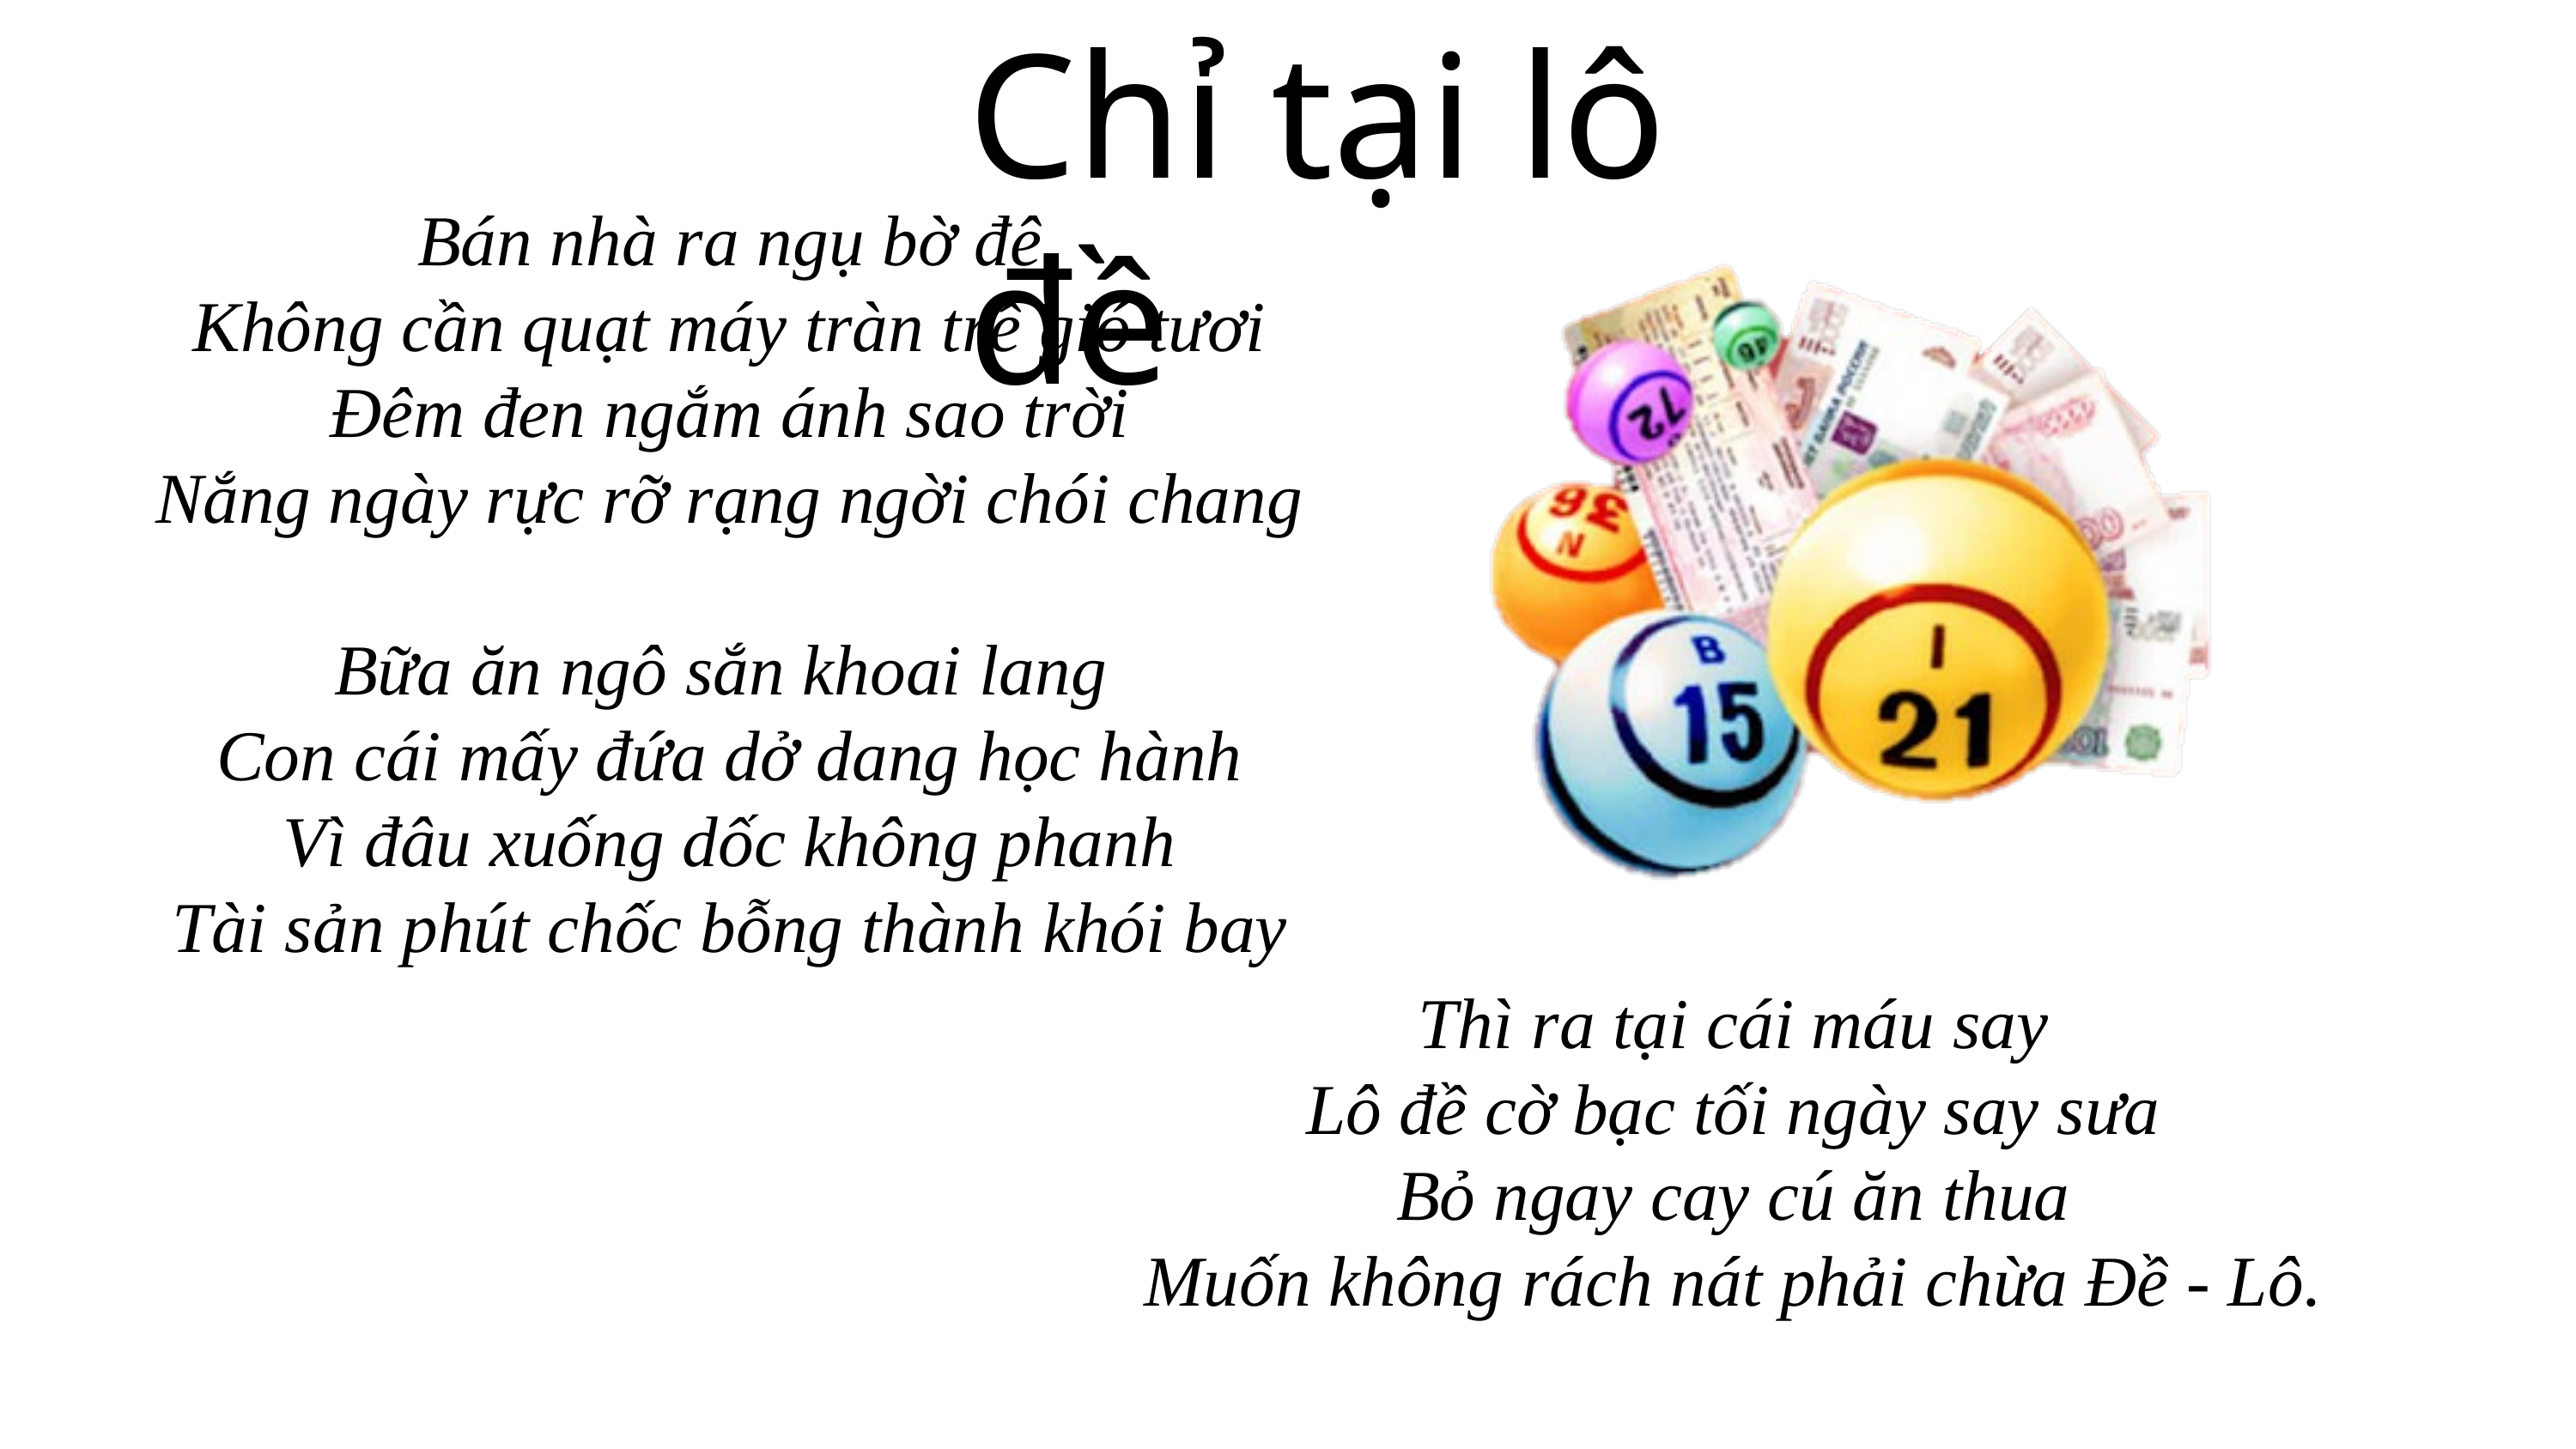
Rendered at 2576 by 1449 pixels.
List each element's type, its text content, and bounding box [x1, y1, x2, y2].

text_box Bán nhà ra ngụ bờ đê Không cần quạt máy tràn trề gió tươi Đêm đen ngắm ánh sao trời Nắng ngày rực rỡ rạng ngời chói chang Bữa ăn ngô sắn khoai lang Con cái mấy đứa dở dang học hành Vì đâu xuống dốc không phanh Tài sản phút chốc bỗng thành khói bay [53, 187, 1172, 973]
text_box Chỉ tại lô đề [955, 0, 1707, 425]
picture [1172, 144, 2523, 1044]
text_box Thì ra tại cái máu say Lô đề cờ bạc tối ngày say sưa Bỏ ngay cay cú ăn thua Muốn không rách nát phải chừa Đề - Lô. [611, 971, 2576, 1327]
